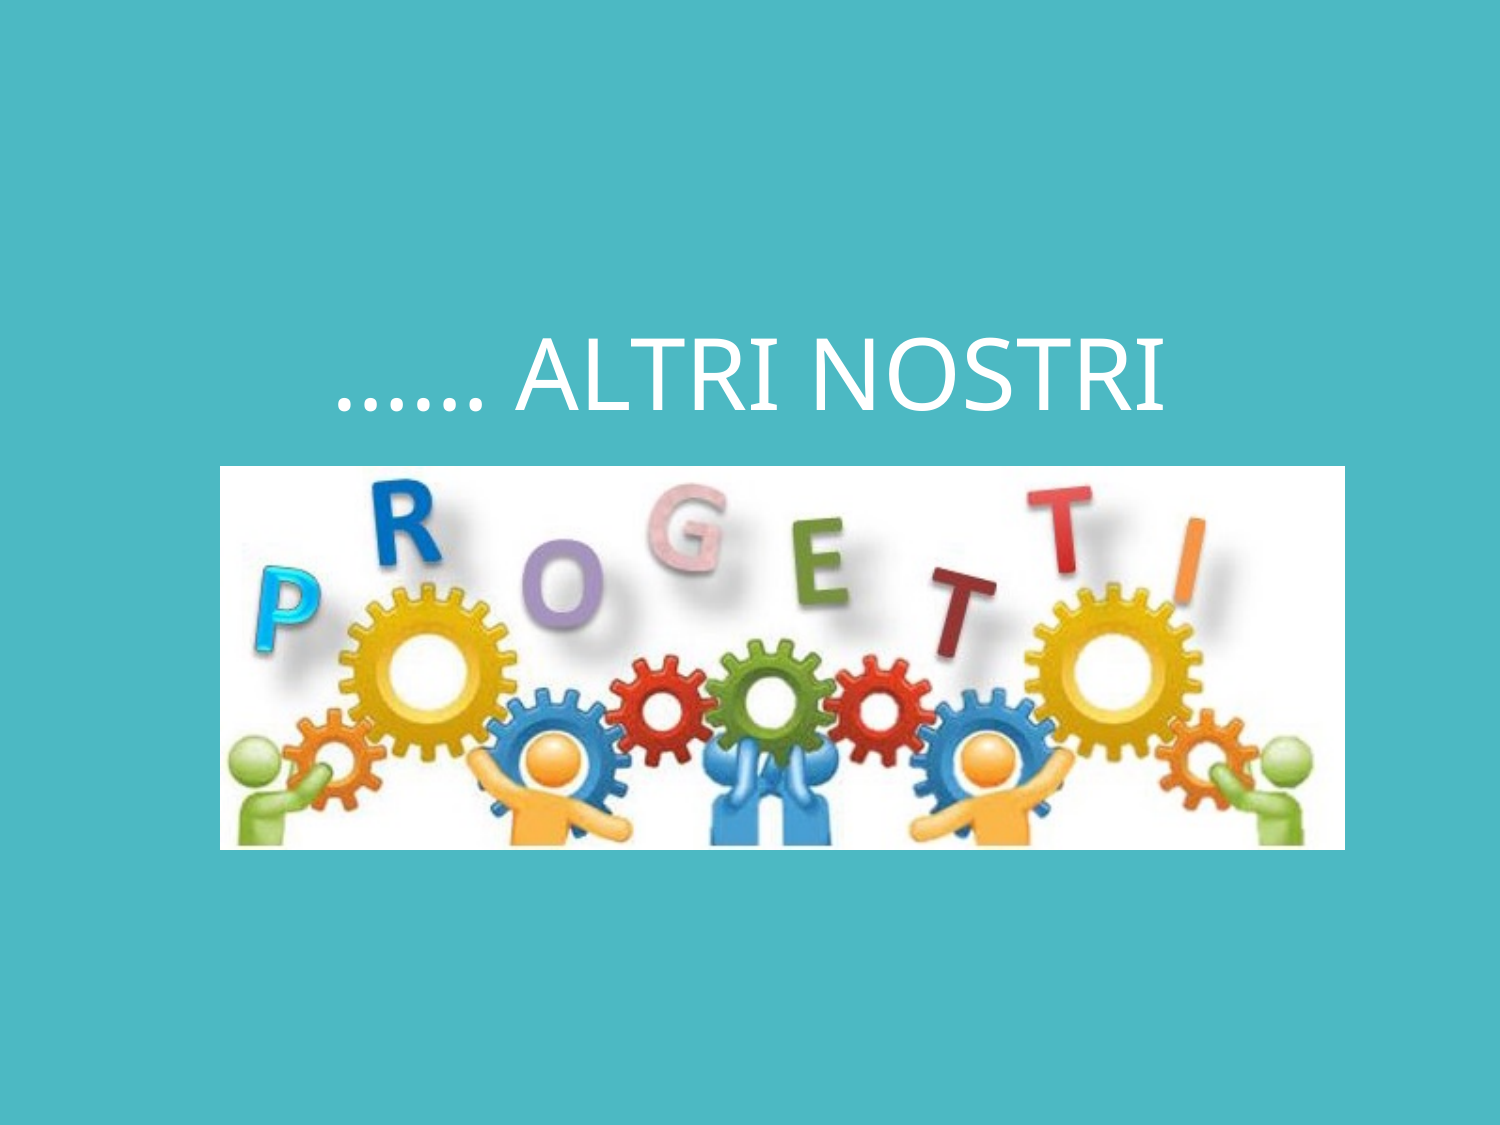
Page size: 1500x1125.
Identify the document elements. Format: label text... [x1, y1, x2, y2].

title …… ALTRI NOSTRI [207, 179, 1293, 563]
picture [220, 465, 1345, 850]
